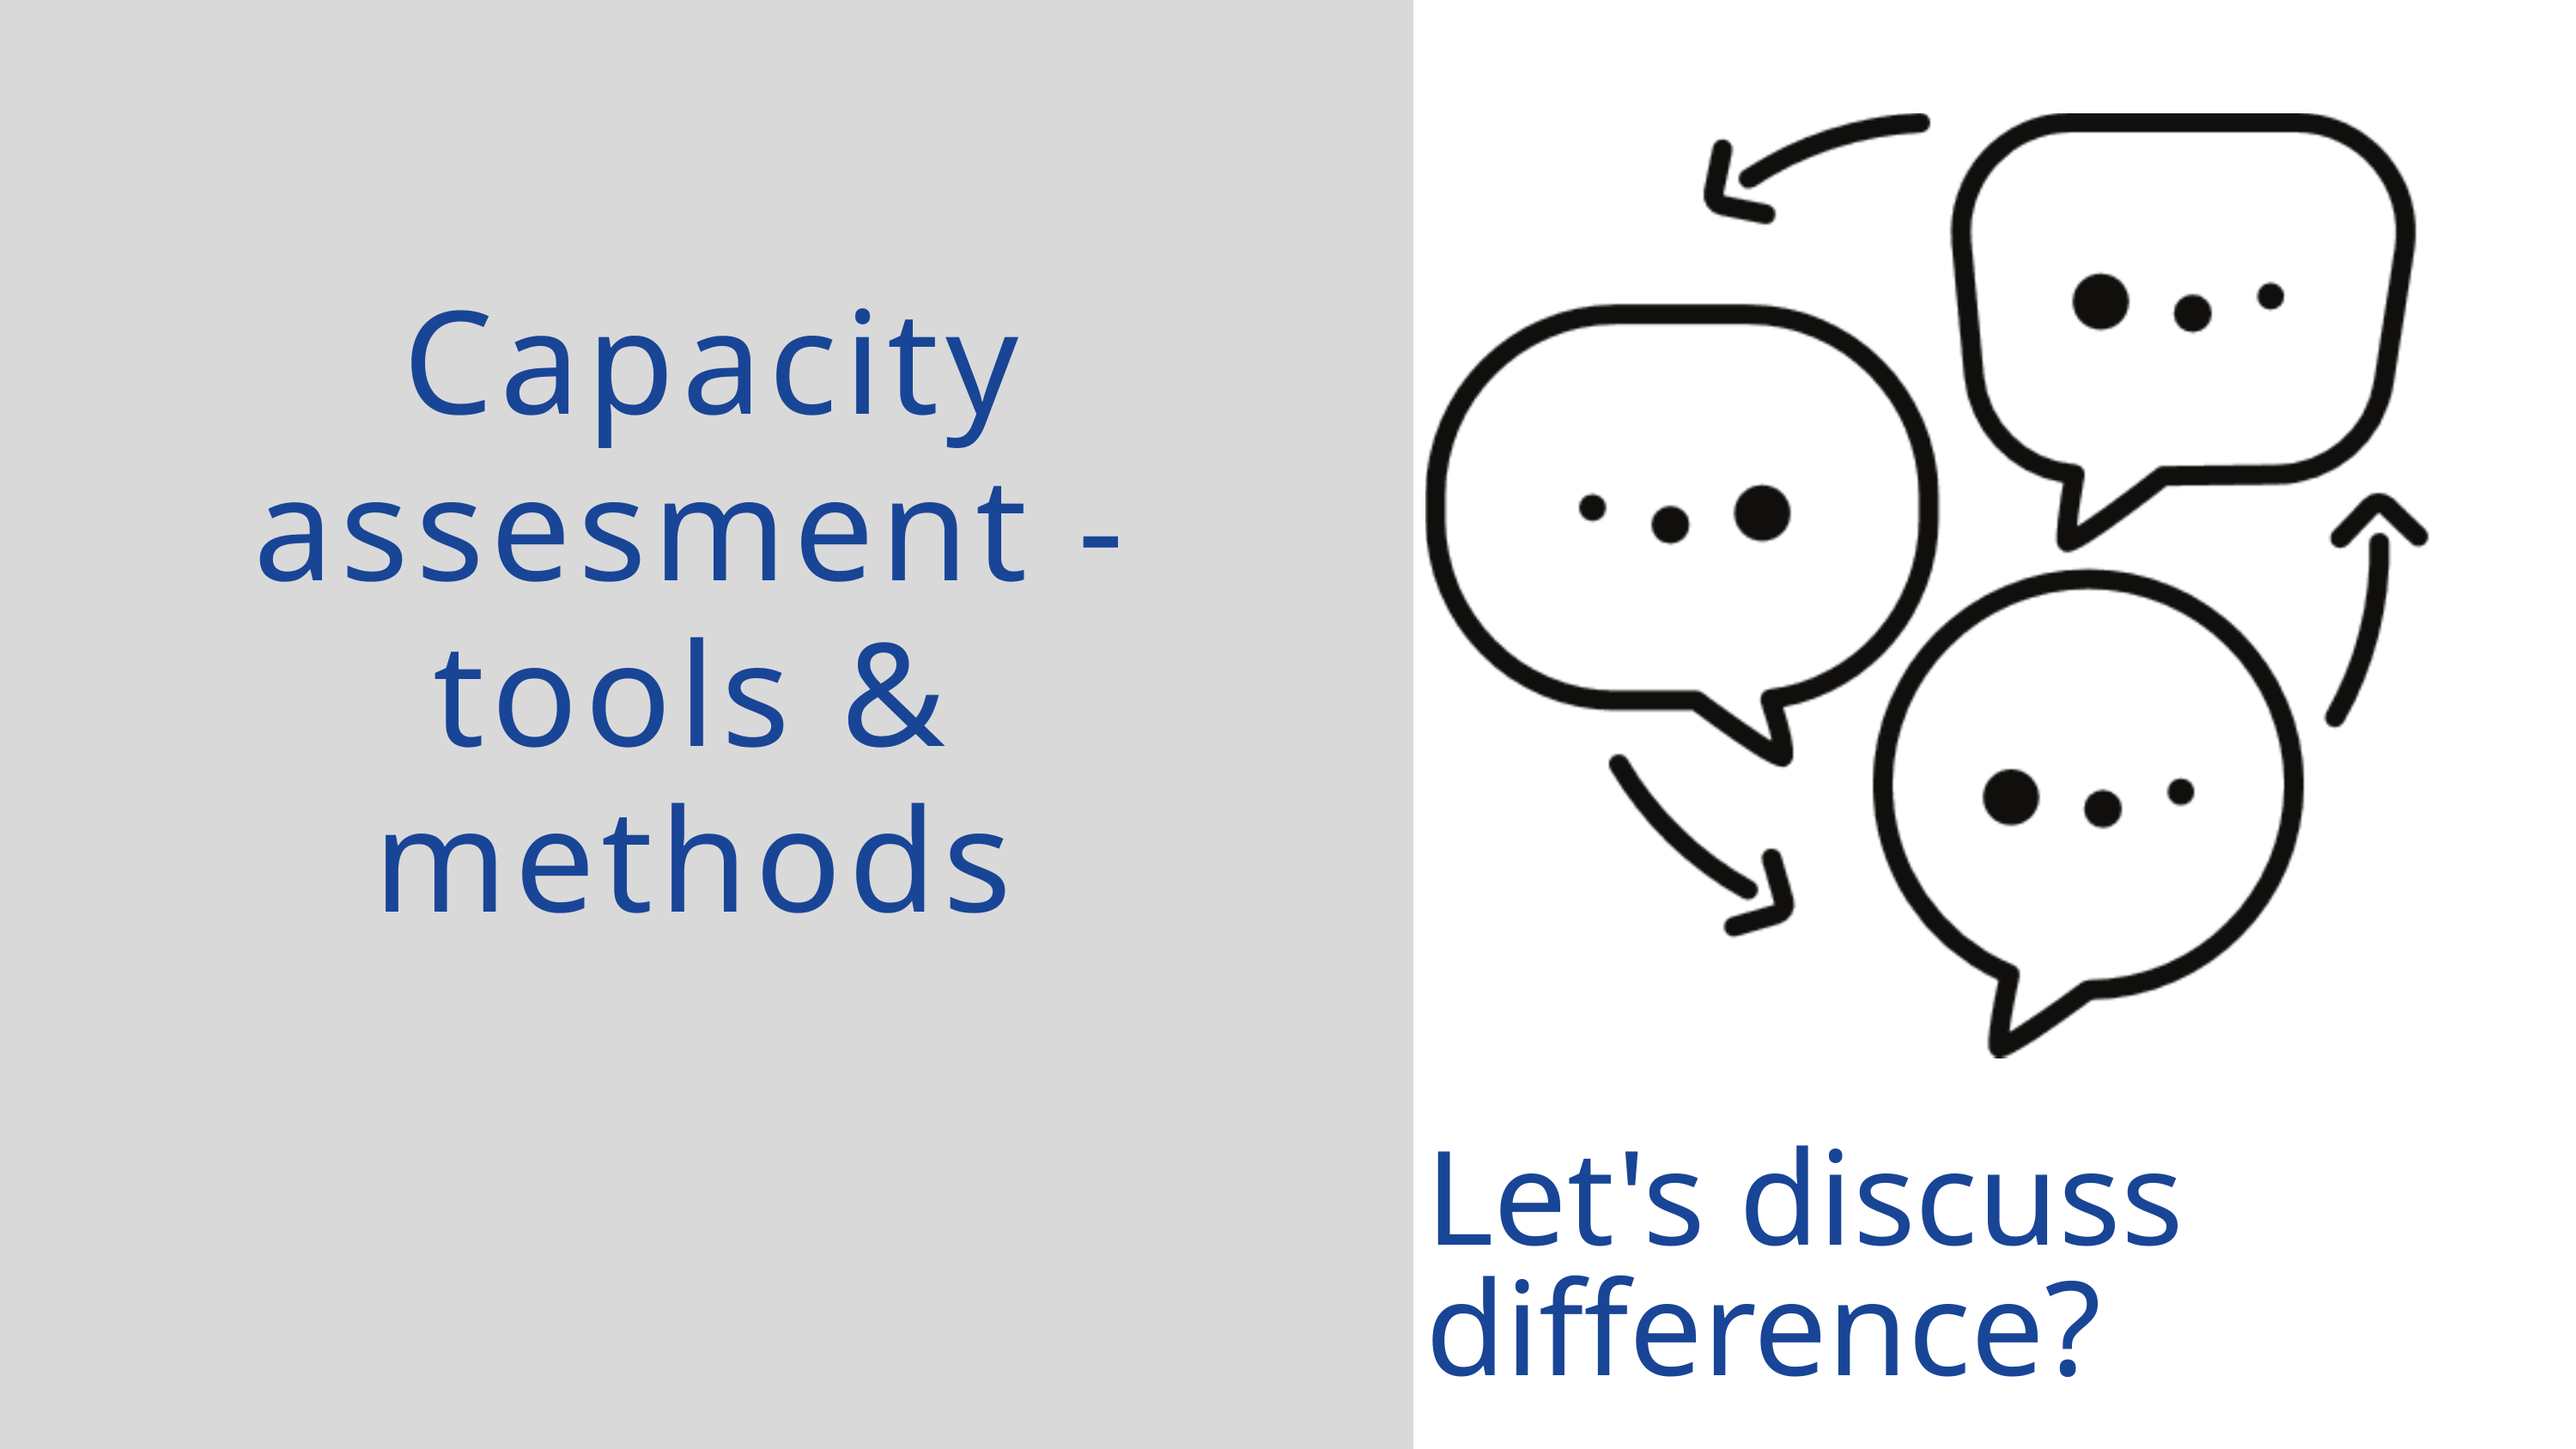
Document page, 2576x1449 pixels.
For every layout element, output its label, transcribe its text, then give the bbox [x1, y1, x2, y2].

text_box Let's discuss difference? [1425, 1140, 2549, 1403]
text_box [1425, 113, 2432, 1058]
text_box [0, 0, 1414, 1449]
